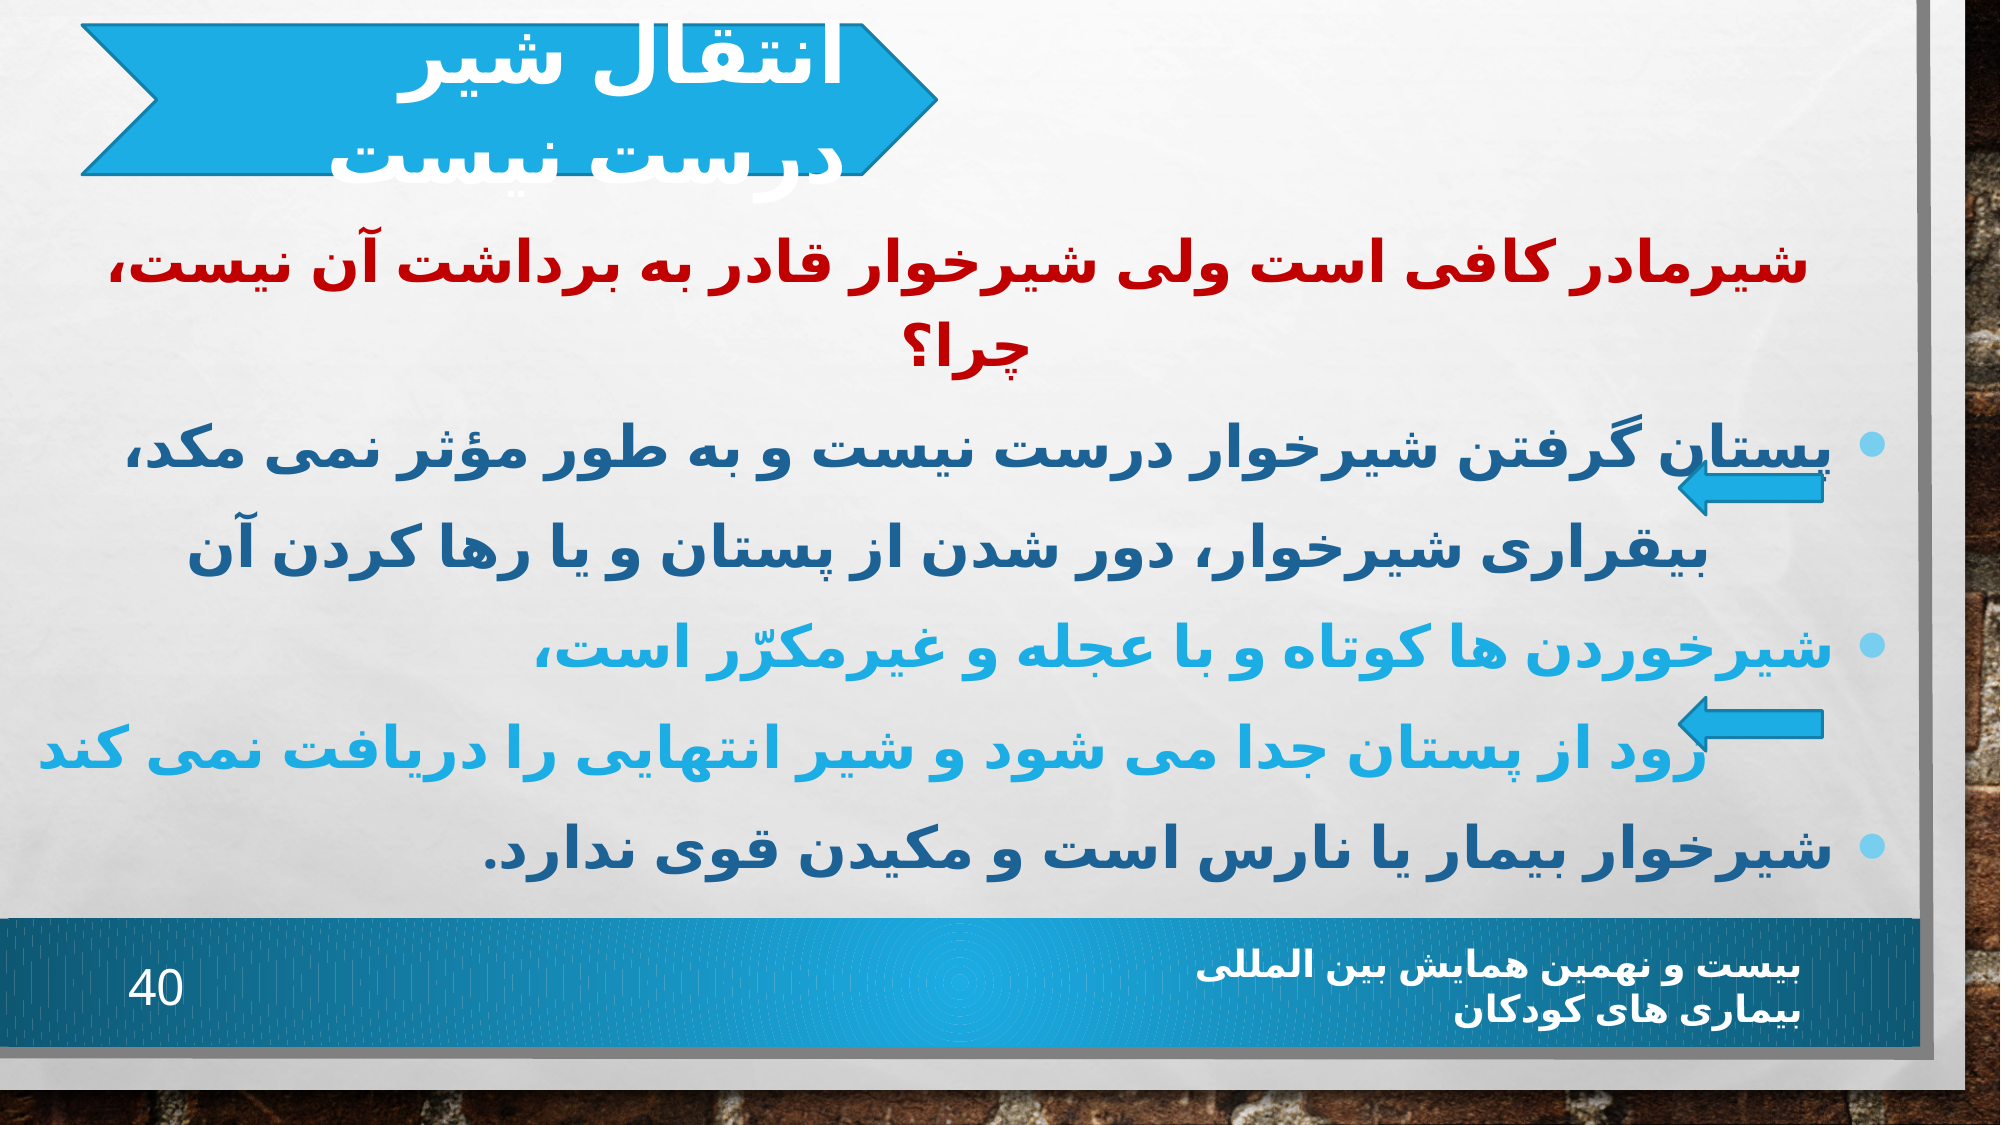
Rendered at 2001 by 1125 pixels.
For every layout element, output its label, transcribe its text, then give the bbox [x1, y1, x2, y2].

slide_number 40 [82, 944, 231, 1027]
slide_number بیست و نهمین همایش بین المللی بیماری های کودکان [1110, 944, 1819, 1027]
list شیرمادر کافی است ولی شیرخوار قادر به برداشت آن نیست، چرا؟ پستان گرفتن شیرخوار درست نیست و به طور مؤثر نمی مکد، بیقراری شیرخوار، دور شدن از پستان و یا رها کردن آن شیرخوردن ها کوتاه و با عجله و غیرمکرّر است، زود از پستان جدا می شود و شیر انتهایی را دریافت نمی کند شیرخوار بیمار یا نارس است و مکیدن قوی ندارد. [22, 174, 1897, 916]
text_box انتقال شیر درست نیست [80, 23, 938, 174]
text_box [1677, 695, 1824, 753]
text_box [1677, 459, 1824, 517]
picture [0, 0, 2000, 1125]
